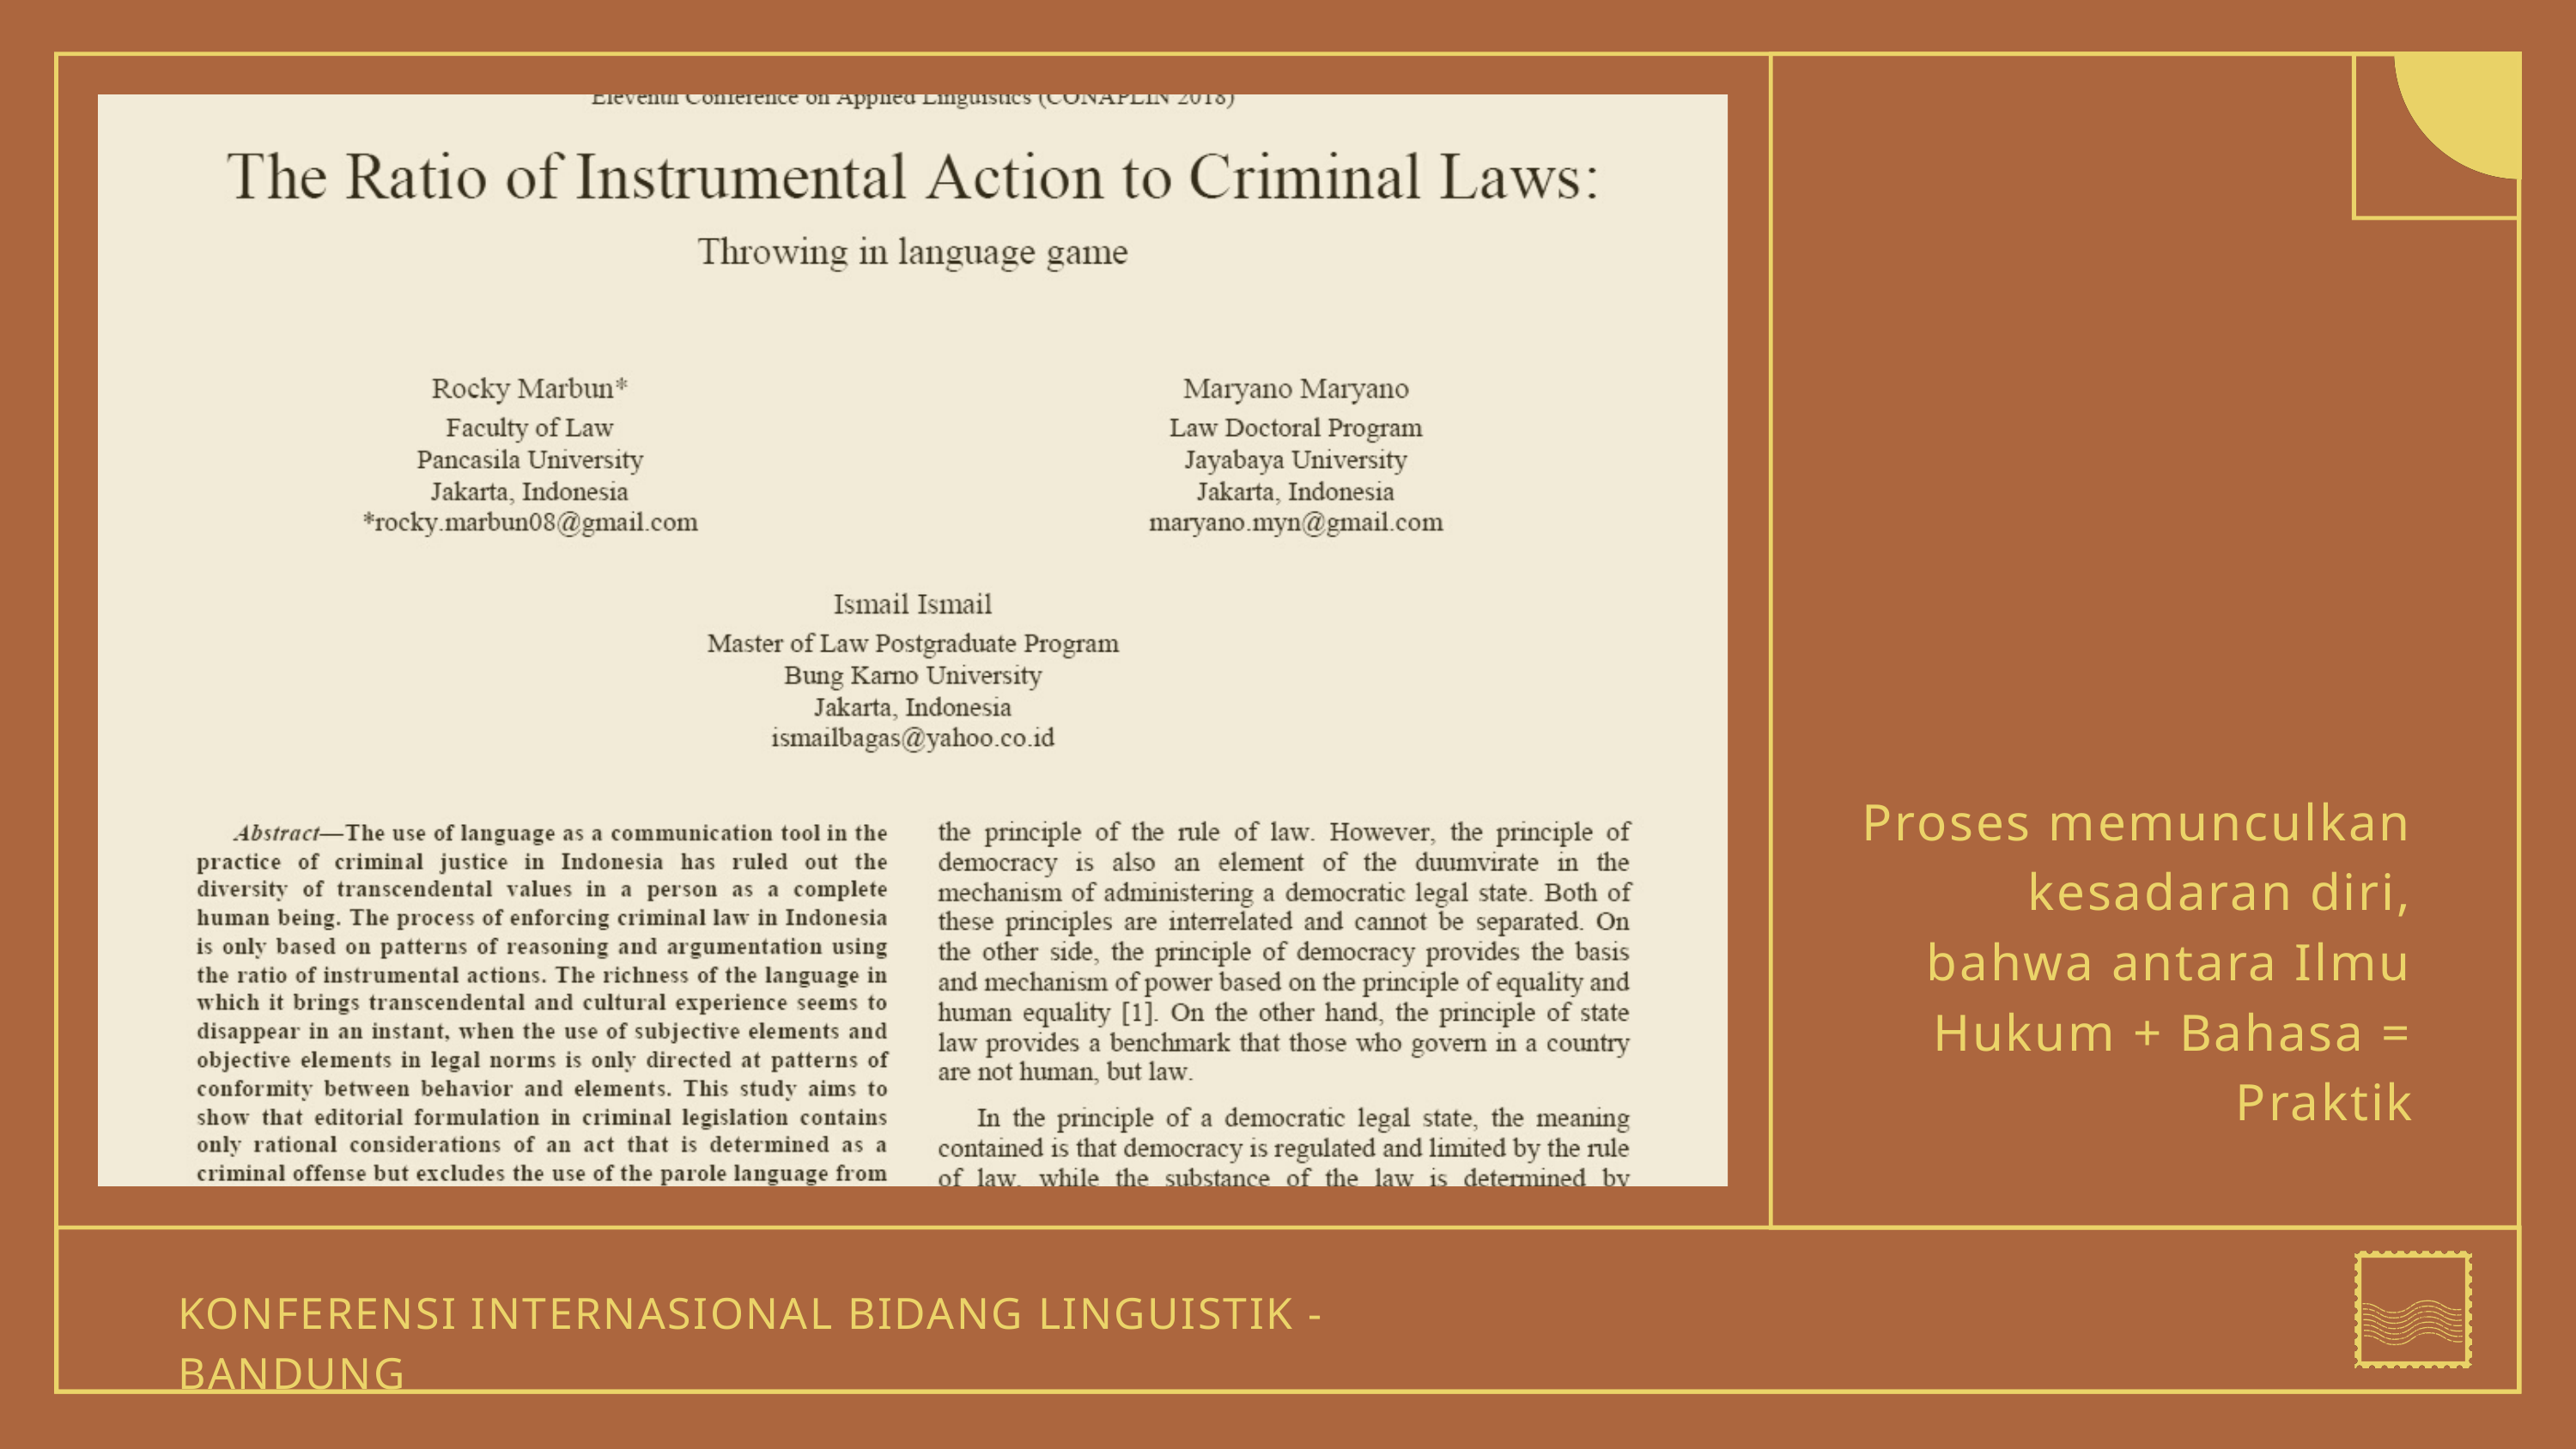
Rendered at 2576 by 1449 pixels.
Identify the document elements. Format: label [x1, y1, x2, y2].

picture [2342, 1239, 2484, 1380]
text_box [1768, 52, 2522, 1230]
text_box [54, 1225, 2522, 1394]
text_box [2351, 52, 2522, 221]
picture [97, 94, 1728, 1186]
text_box [53, 52, 1766, 1224]
